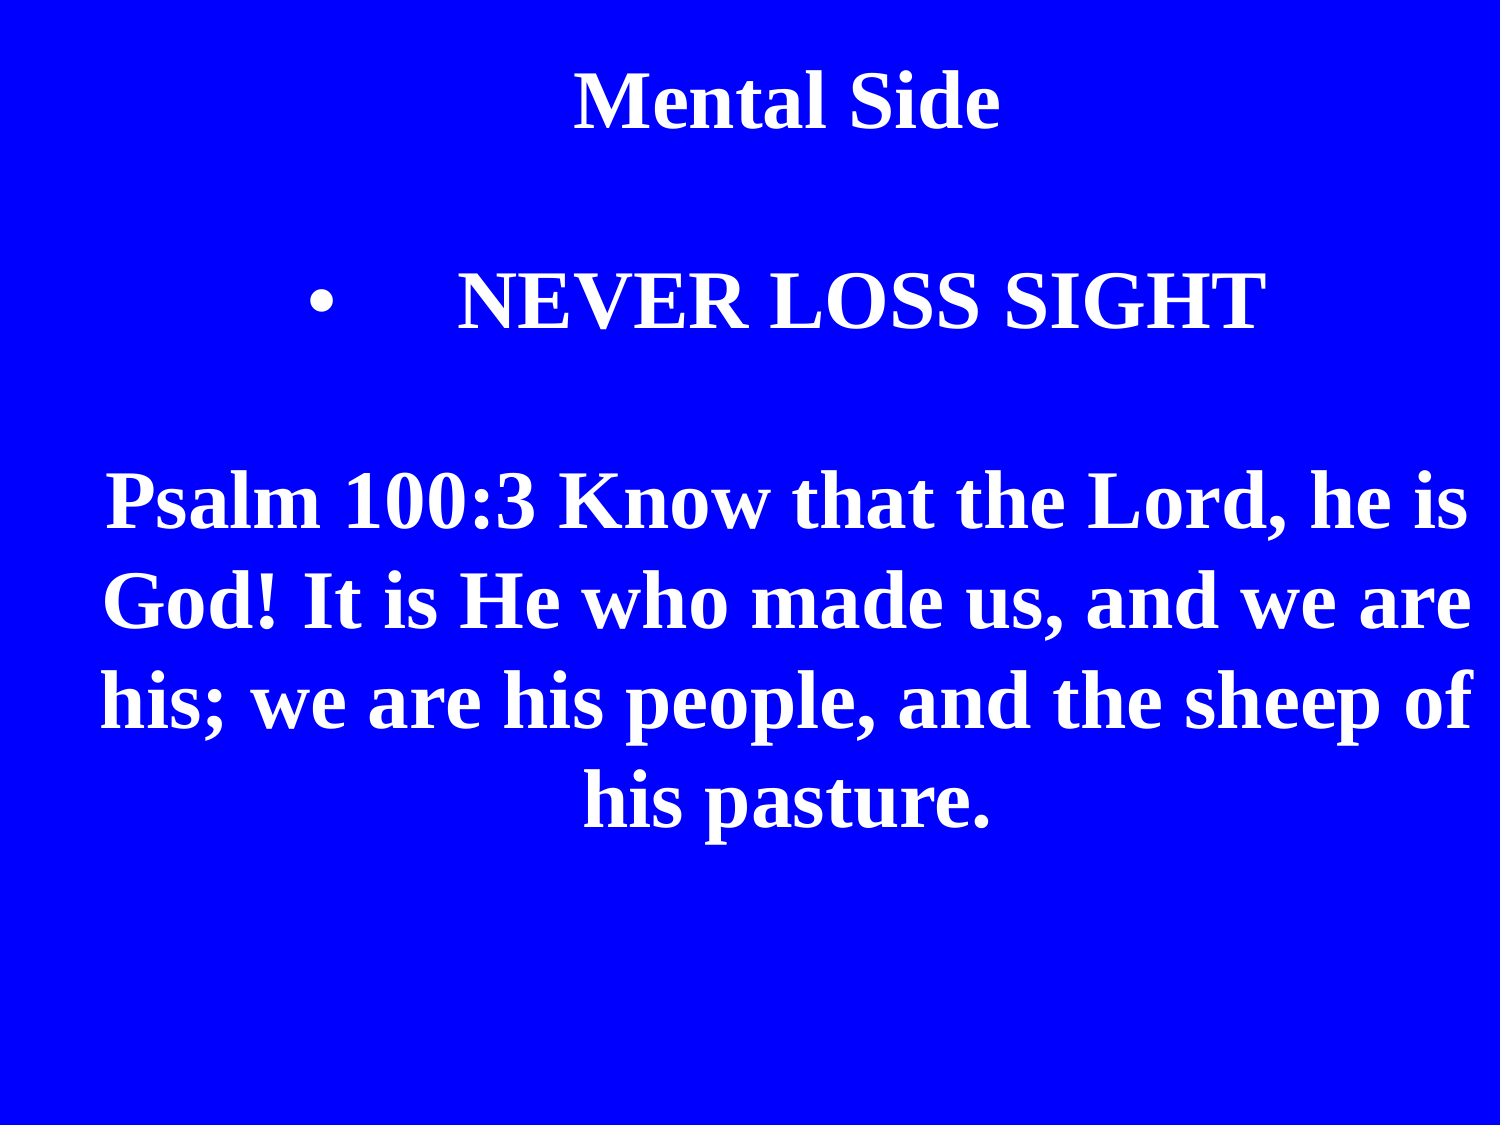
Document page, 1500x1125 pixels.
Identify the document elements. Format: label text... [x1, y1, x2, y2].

text_box Mental Side • NEVER LOSS SIGHT Psalm 100:3 Know that the Lord, he is God! It is He who made us, and we are his; we are his people, and the sheep of his pasture. [0, 37, 1500, 1052]
